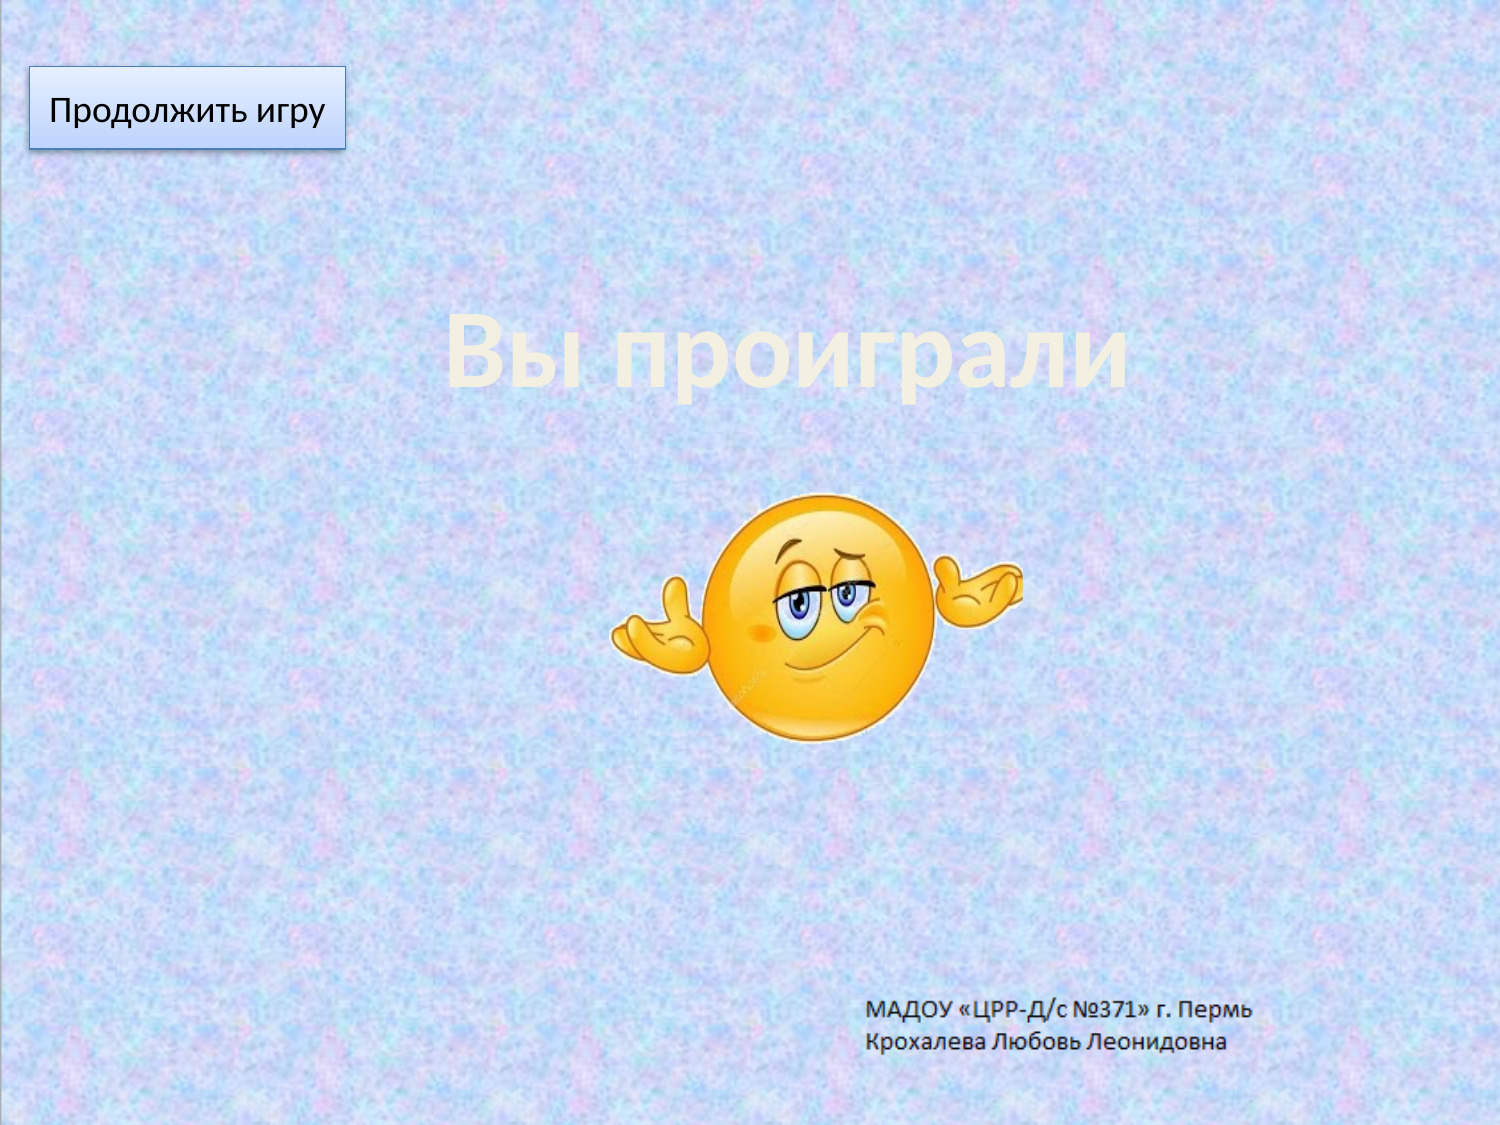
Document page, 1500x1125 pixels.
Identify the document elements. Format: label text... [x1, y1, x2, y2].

text_box Продолжить игру [29, 66, 346, 150]
picture [0, 0, 1500, 1125]
text_box Вы проиграли [428, 267, 1148, 418]
